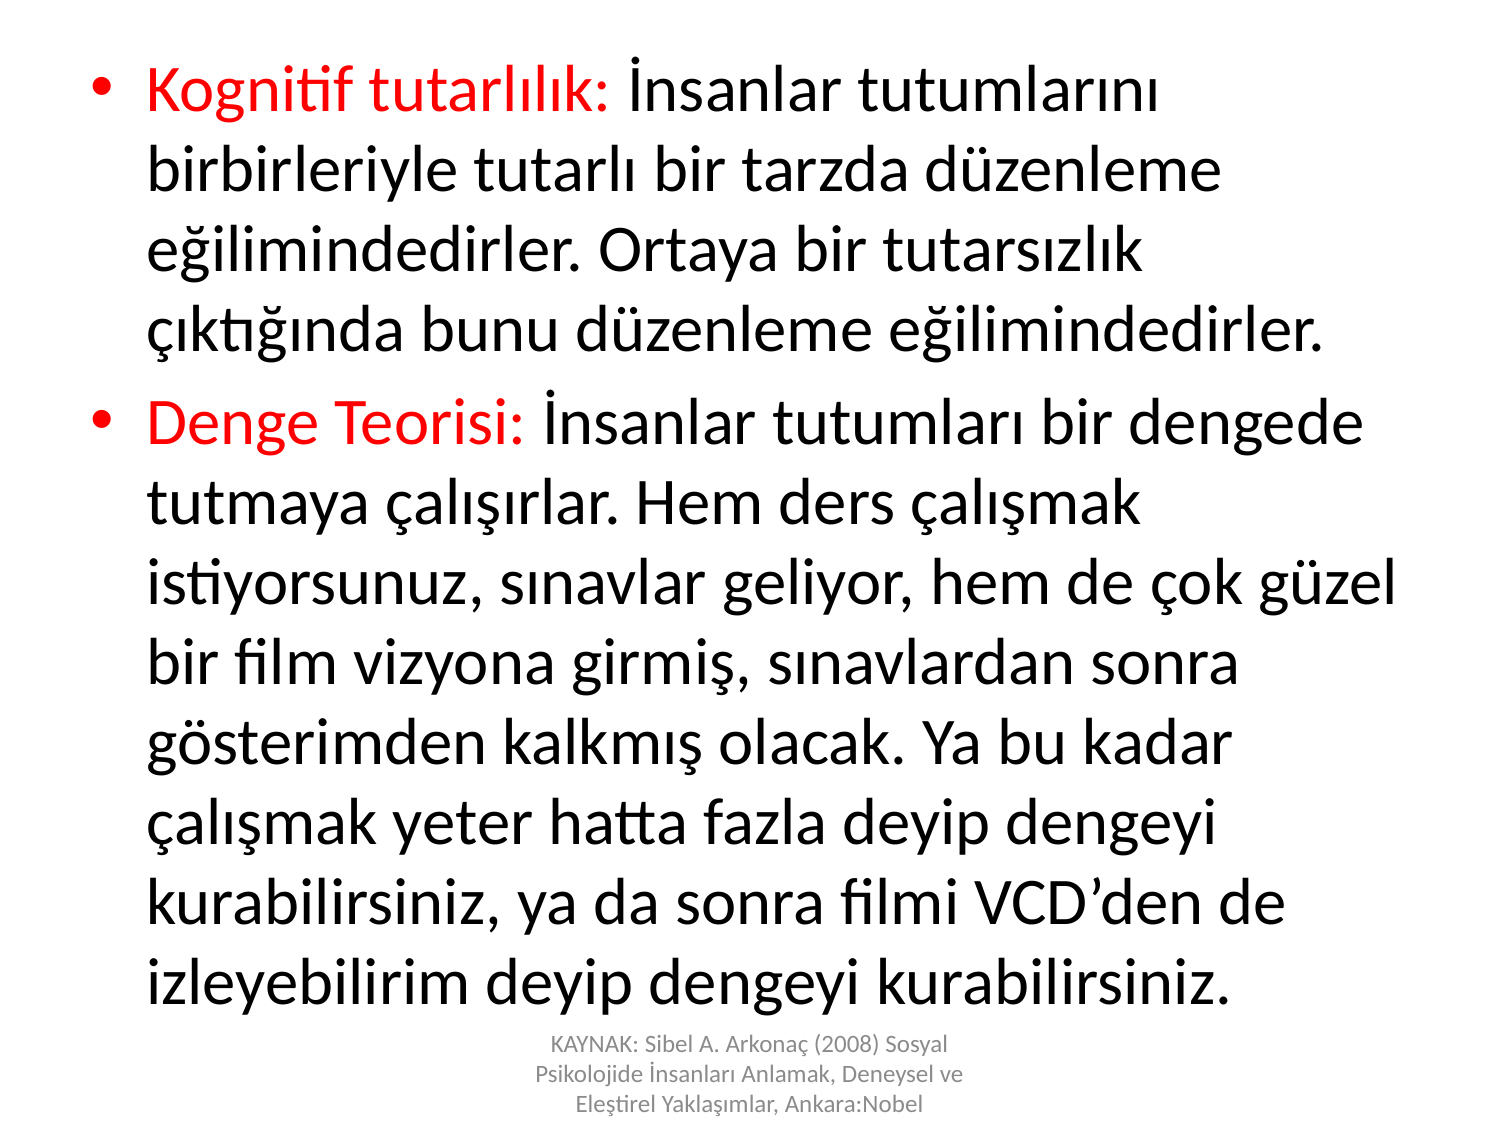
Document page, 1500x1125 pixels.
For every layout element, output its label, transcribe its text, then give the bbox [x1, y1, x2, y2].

list Kognitif tutarlılık: İnsanlar tutumlarını birbirleriyle tutarlı bir tarzda düzenleme eğilimindedirler. Ortaya bir tutarsızlık çıktığında bunu düzenleme eğilimindedirler. Denge Teorisi: İnsanlar tutumları bir dengede tutmaya çalışırlar. Hem ders çalışmak istiyorsunuz, sınavlar geliyor, hem de çok güzel bir film vizyona girmiş, sınavlardan sonra gösterimden kalkmış olacak. Ya bu kadar çalışmak yeter hatta fazla deyip dengeyi kurabilirsiniz, ya da sonra filmi VCD’den de izleyebilirim deyip dengeyi kurabilirsiniz. [75, 37, 1425, 1063]
footer KAYNAK: Sibel A. Arkonaç (2008) Sosyal Psikolojide İnsanları Anlamak, Deneysel ve Eleştirel Yaklaşımlar, Ankara:Nobel [512, 1042, 988, 1103]
